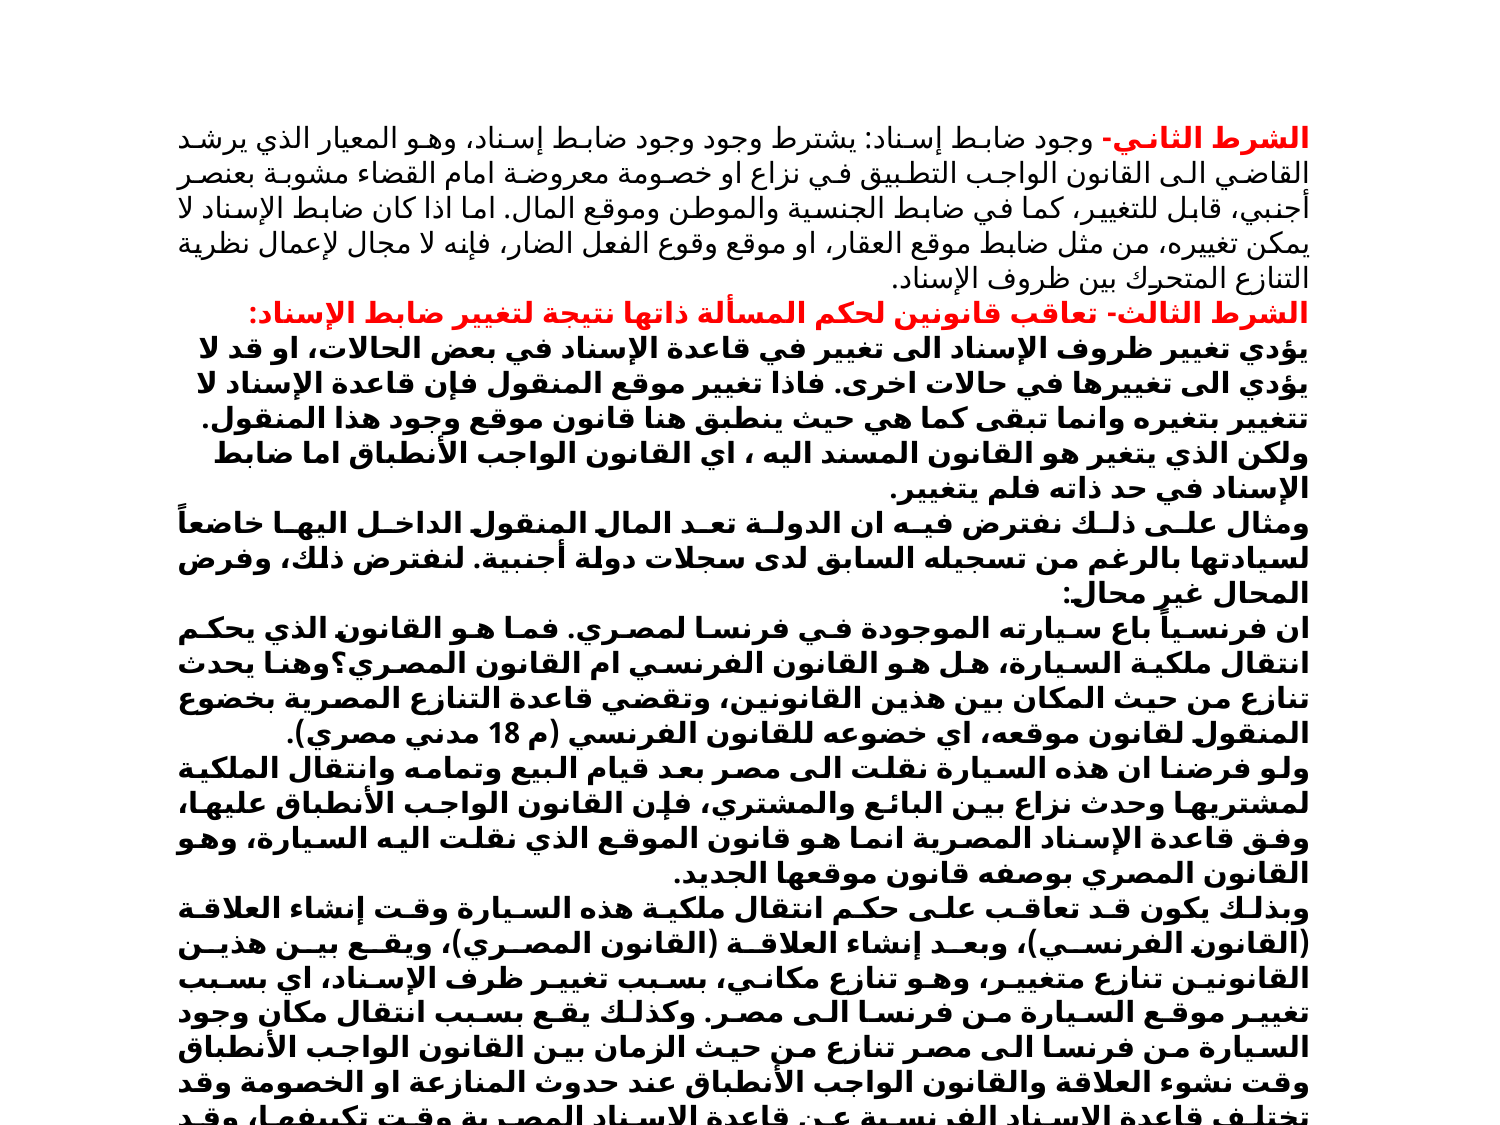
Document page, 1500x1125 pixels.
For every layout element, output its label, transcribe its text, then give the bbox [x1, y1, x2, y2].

text_box الشرط الثاني- وجود ضابط إسناد: يشترط وجود وجود ضابط إسناد، وهو المعيار الذي يرشد القاضي الى القانون الواجب التطبيق في نزاع او خصومة معروضة امام القضاء مشوبة بعنصر أجنبي، قابل للتغيير، كما في ضابط الجنسية والموطن وموقع المال. اما اذا كان ضابط الإسناد لا يمكن تغييره، من مثل ضابط موقع العقار، او موقع وقوع الفعل الضار، فإنه لا مجال لإعمال نظرية التنازع المتحرك بين ظروف الإسناد. الشرط الثالث- تعاقب قانونين لحكم المسألة ذاتها نتيجة لتغيير ضابط الإسناد: يؤدي تغيير ظروف الإسناد الى تغيير في قاعدة الإسناد في بعض الحالات، او قد لا يؤدي الى تغييرها في حالات اخرى. فاذا تغيير موقع المنقول فإن قاعدة الإسناد لا تتغيير بتغيره وانما تبقى كما هي حيث ينطبق هنا قانون موقع وجود هذا المنقول. ولكن الذي يتغير هو القانون المسند اليه ، اي القانون الواجب الأنطباق اما ضابط الإسناد في حد ذاته فلم يتغيير. ومثال على ذلك نفترض فيه ان الدولة تعد المال المنقول الداخل اليها خاضعاً لسيادتها بالرغم من تسجيله السابق لدى سجلات دولة أجنبية. لنفترض ذلك، وفرض المحال غير محال: ا ن فرنسياً باع سيارته الموجودة في فرنسا لمصري. فما هو القانون الذي يحكم انتقال ملكية السيارة، هل هو القانون الفرنسي ام القانون المصري؟وهنا يحدث تنازع من حيث المكان بين هذين القانونين، وتقضي قاعدة التنازع المصرية بخضوع المنقول لقانون موقعه، اي خضوعه للقانون الفرنسي (م 18 مدني مصري). ولو فرضنا ان هذه السيارة نقلت الى مصر بعد قيام البيع وتمامه وانتقال الملكية لمشتريها وحدث نزاع بين البائع والمشتري، فإن القانون الواجب الأنطباق عليها، وفق قاعدة الإسناد المصرية انما هو قانون الموقع الذي نقلت اليه السيارة، وهو القانون المصري بوصفه قانون موقعها الجديد. وبذلك يكون قد تعاقب على حكم انتقال ملكية هذه السيارة وقت إنشاء العلاقة (القانون الفرنسي)، وبعد إنشاء العلاقة (القانون المصري)، ويقع بين هذين القانونين تنازع متغيير، وهو تنازع مكاني، بسبب تغيير ظرف الإسناد، اي بسبب تغيير موقع السيارة من فرنسا الى مصر. وكذلك يقع بسبب انتقال مكان وجود السيارة من فرنسا الى مصر تنازع من حيث الزمان بين القانون الواجب الأنطباق وقت نشوء العلاقة والقانون الواجب الأنطباق عند حدوث المنازعة او الخصومة وقد تختلف قاعدة الإسناد الفرنسية عن قاعدة الإسناد المصرية وقت تكييفها، وقد يتسبب هذا الأختلاف أختلاف في القانون الواجب الأنطباق، وهذه مرحلة لاحقة لمرحلة التنازع المتحرك بين ظروف الإسناد. للتفاصيل اكثر، ينظر: د. عز الدين عبد الله (من مصر)، القانون الدولي الخاص، الجزء الثاني (في تنازع القوانين وتنازع الأختصاص القضائي الدوليين)، الطبعة التاسعة، مصر: الهيئة المصرية للكتاب، 1986م، بند (50)، ص96. [162, 112, 1325, 1125]
